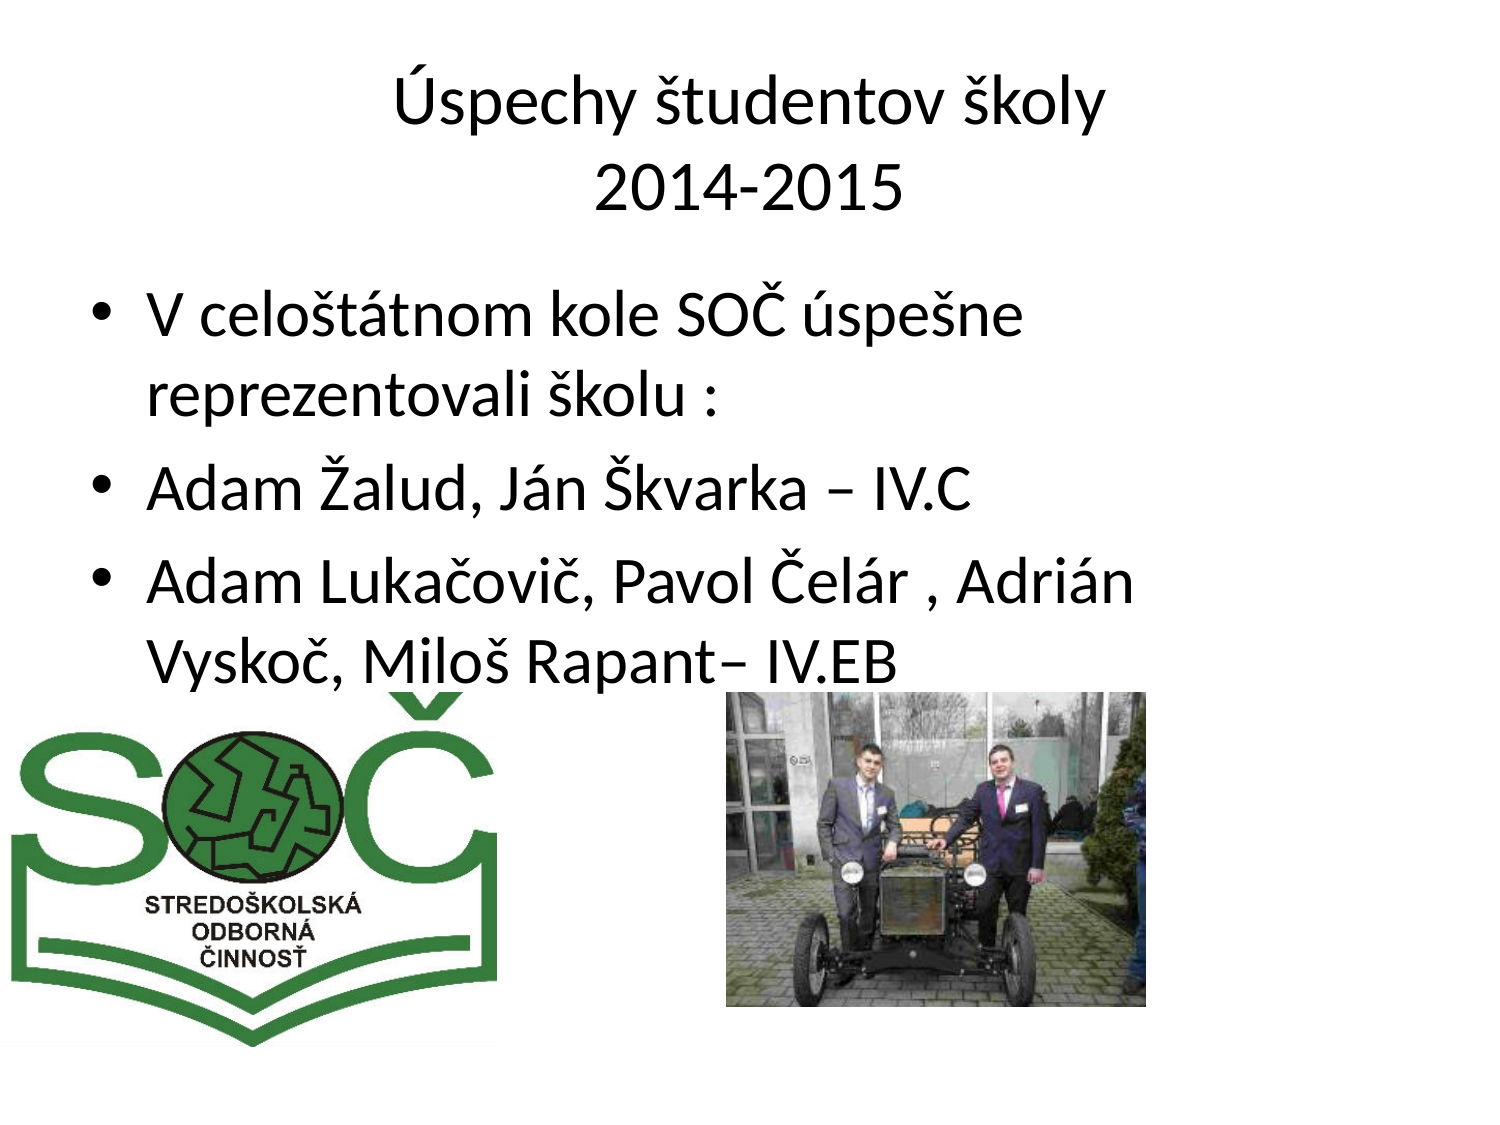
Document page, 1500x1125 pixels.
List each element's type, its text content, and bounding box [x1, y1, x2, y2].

title Úspechy študentov školy 2014-2015 [75, 45, 1425, 233]
picture [726, 692, 1146, 1007]
list V celoštátnom kole SOČ úspešne reprezentovali školu : Adam Žalud, Ján Škvarka – IV.C Adam Lukačovič, Pavol Čelár , Adrián Vyskoč, Miloš Rapant– IV.EB [75, 262, 1317, 1005]
picture [0, 692, 497, 1048]
